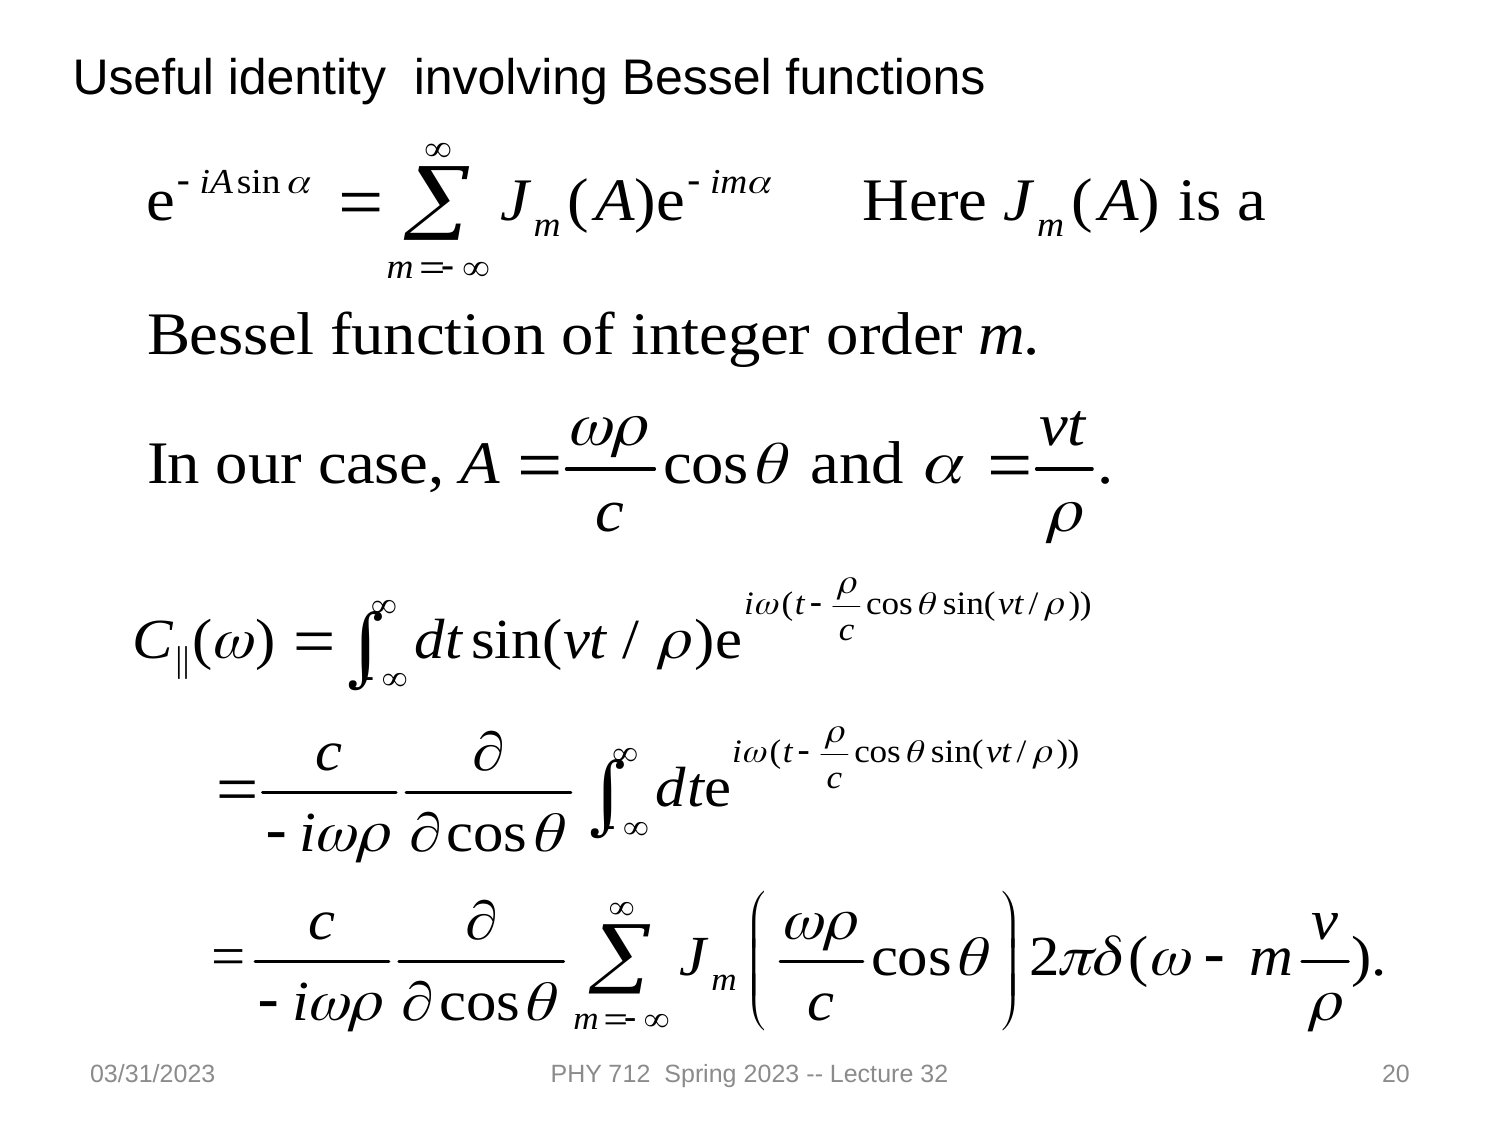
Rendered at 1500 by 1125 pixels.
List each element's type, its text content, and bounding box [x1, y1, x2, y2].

text_box Useful identity involving Bessel functions [57, 37, 1275, 113]
slide_number 20 [1074, 1042, 1425, 1103]
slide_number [75, 1042, 425, 1103]
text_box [137, 118, 1298, 554]
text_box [125, 555, 1393, 1043]
footer PHY 712 Spring 2023 -- Lecture 32 [512, 1052, 988, 1103]
